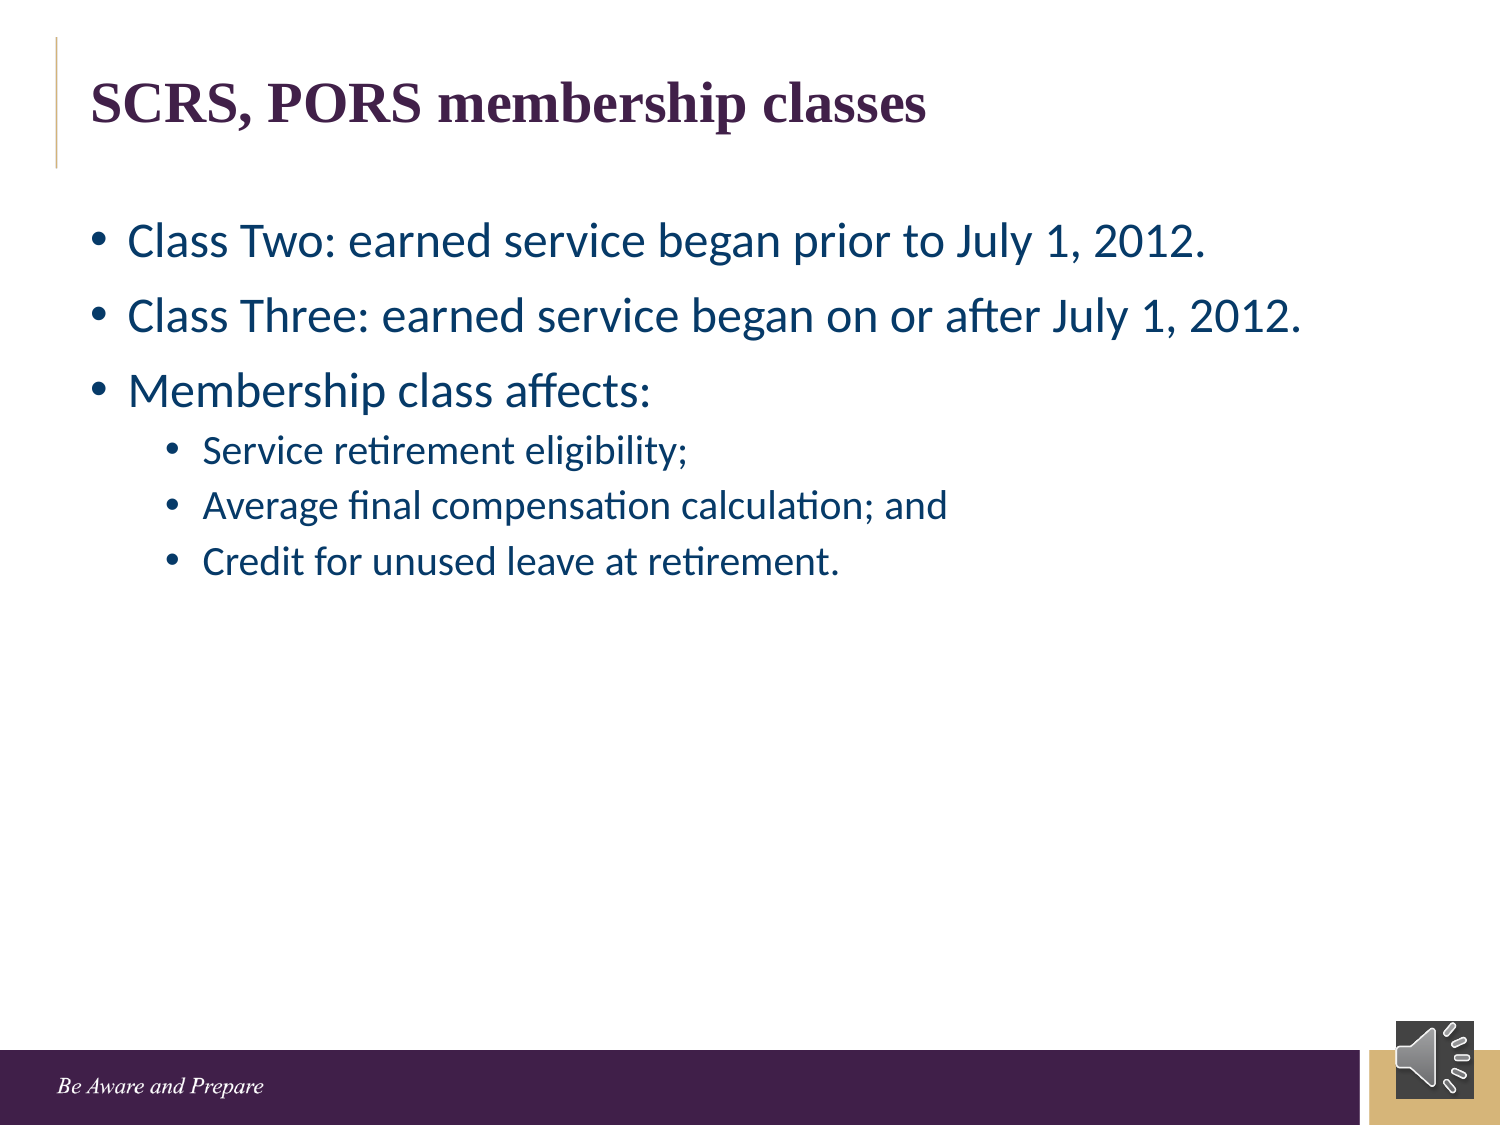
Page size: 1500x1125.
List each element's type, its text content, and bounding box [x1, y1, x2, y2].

picture [0, 0, 1500, 1125]
slide_number 2 [1368, 1050, 1500, 1125]
title SCRS, PORS membership classes [75, 37, 1425, 170]
list Class Two: earned service began prior to July 1, 2012. Class Three: earned service began on or after July 1, 2012. Membership class affects: Service retirement eligibility; Average final compensation calculation; and Credit for unused leave at retirement. [75, 206, 1425, 1032]
